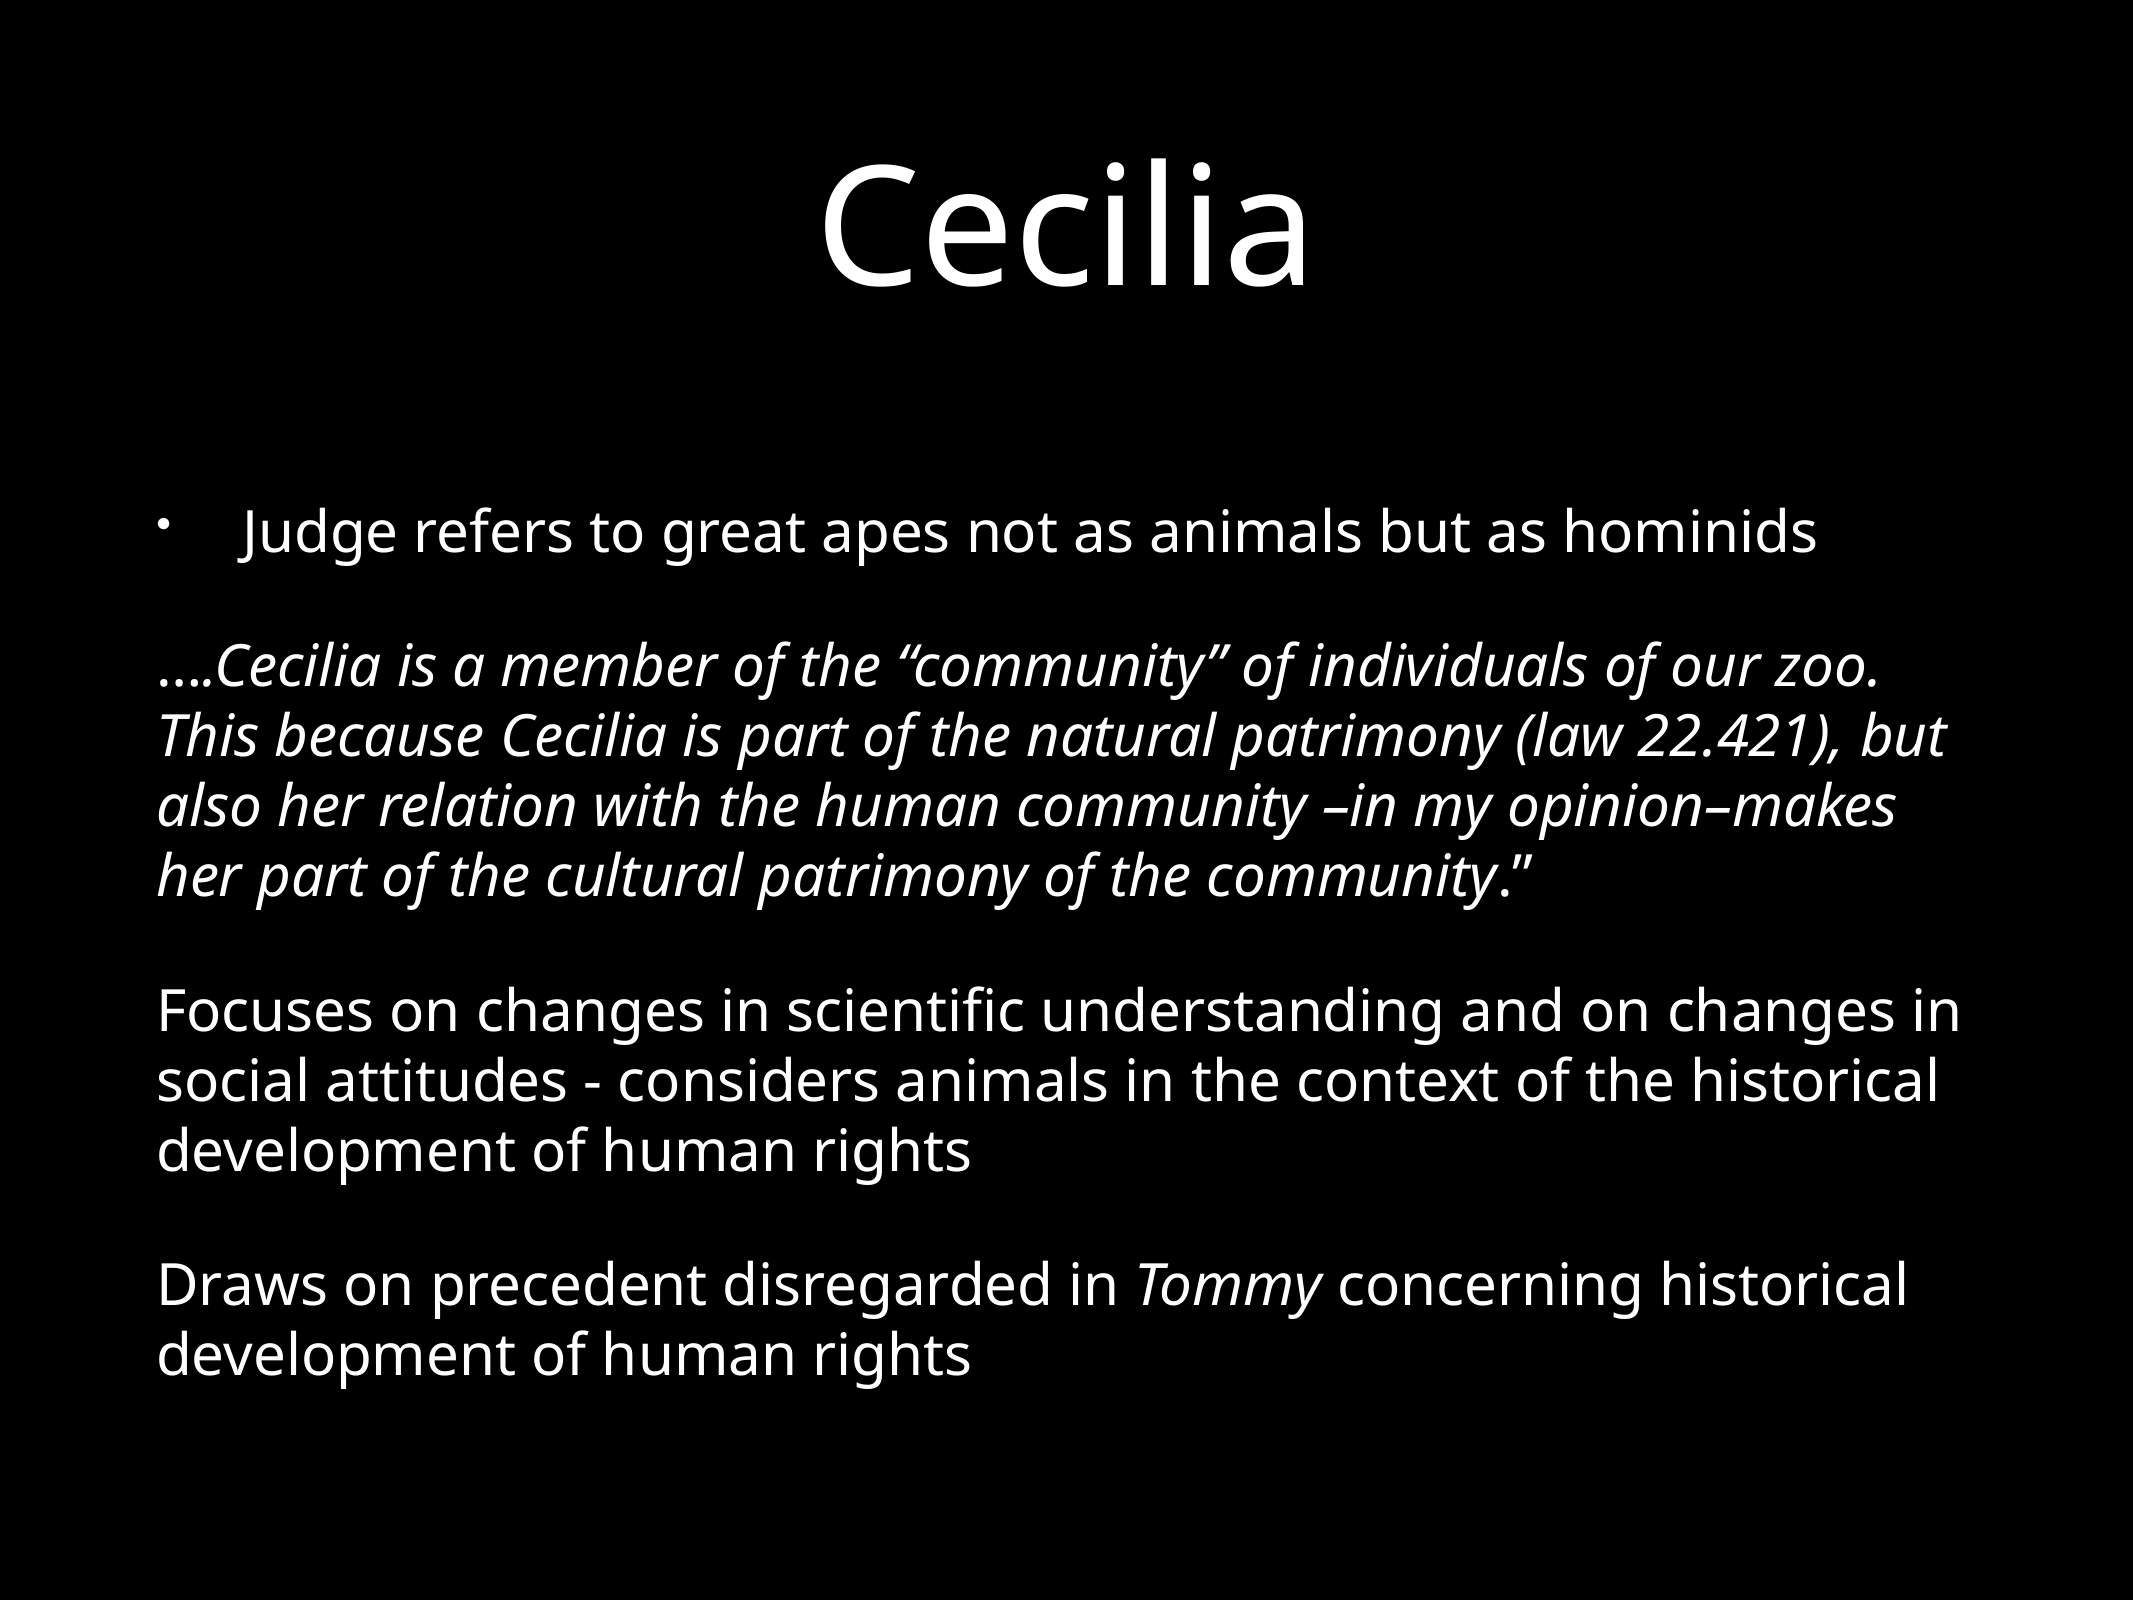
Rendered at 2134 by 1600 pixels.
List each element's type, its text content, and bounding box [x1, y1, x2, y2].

list Judge refers to great apes not as animals but as hominids ….Cecilia is a member of the “community” of individuals of our zoo. This because Cecilia is part of the natural patrimony (law 22.421), but also her relation with the human community –in my opinion–makes her part of the cultural patrimony of the community.” Focuses on changes in scientific understanding and on changes in social attitudes - considers animals in the context of the historical development of human rights Draws on precedent disregarded in Tommy concerning historical development of human rights [155, 424, 1978, 1457]
title Cecilia [155, 41, 1978, 397]
